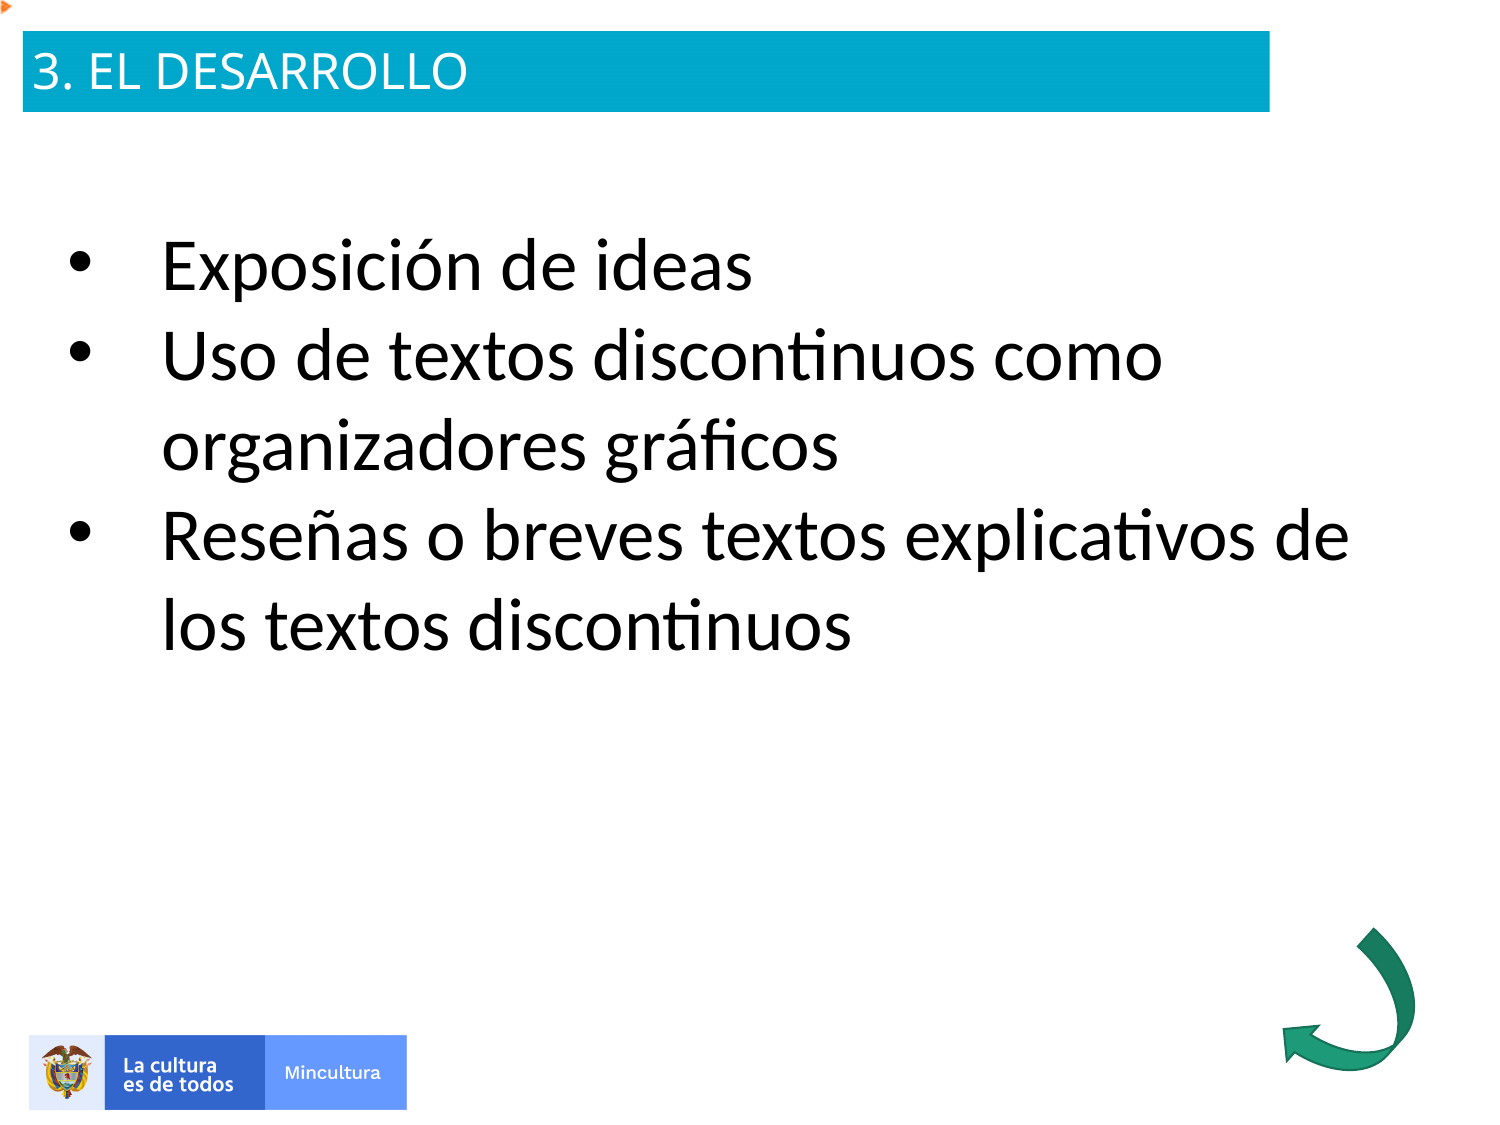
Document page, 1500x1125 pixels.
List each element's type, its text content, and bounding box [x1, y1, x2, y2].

picture [22, 31, 1270, 112]
text_box [1282, 927, 1416, 1072]
picture [0, 0, 13, 14]
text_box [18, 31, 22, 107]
text_box Exposición de ideas Uso de textos discontinuos como organizadores gráficos Reseñas o breves textos explicativos de los textos discontinuos [53, 208, 1388, 673]
picture [29, 1035, 407, 1110]
